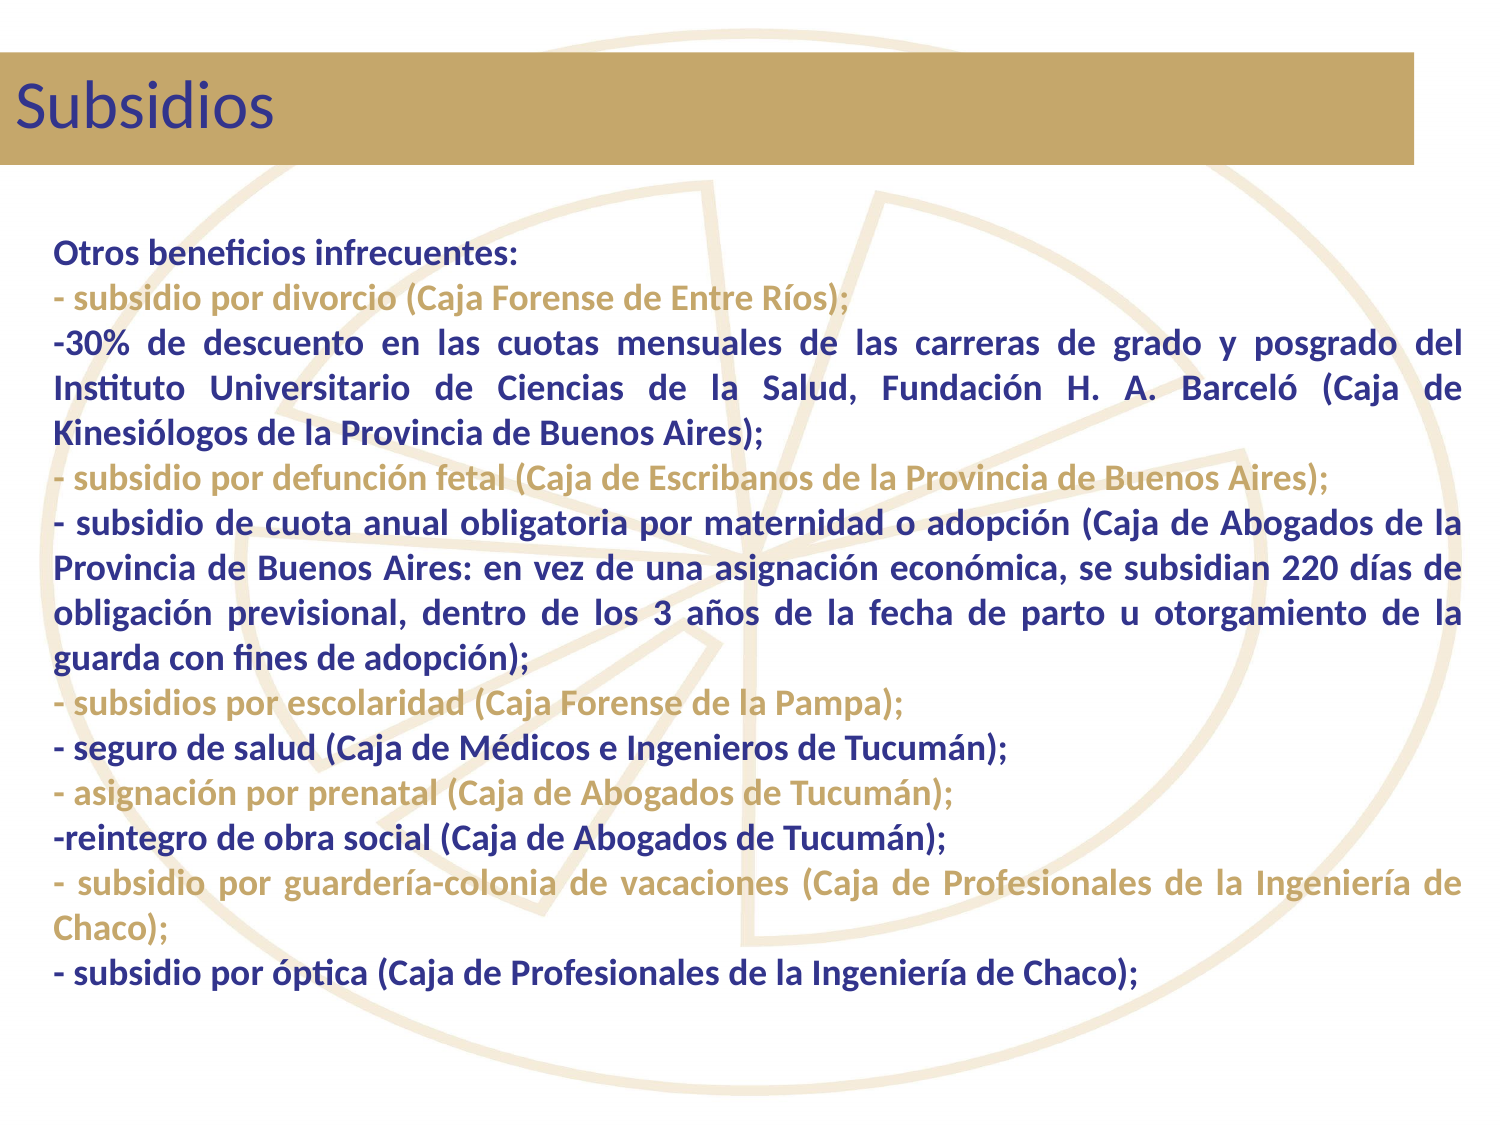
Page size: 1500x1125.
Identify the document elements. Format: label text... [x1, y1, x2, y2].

picture [0, 0, 1500, 1125]
text_box Otros beneficios infrecuentes: - subsidio por divorcio (Caja Forense de Entre Ríos); -30% de descuento en las cuotas mensuales de las carreras de grado y posgrado del Instituto Universitario de Ciencias de la Salud, Fundación H. A. Barceló (Caja de Kinesiólogos de la Provincia de Buenos Aires); - subsidio por defunción fetal (Caja de Escribanos de la Provincia de Buenos Aires); - subsidio de cuota anual obligatoria por maternidad o adopción (Caja de Abogados de la Provincia de Buenos Aires: en vez de una asignación económica, se subsidian 220 días de obligación previsional, dentro de los 3 años de la fecha de parto u otorgamiento de la guarda con fines de adopción); - subsidios por escolaridad (Caja Forense de la Pampa); - seguro de salud (Caja de Médicos e Ingenieros de Tucumán); - asignación por prenatal (Caja de Abogados de Tucumán); -reintegro de obra social (Caja de Abogados de Tucumán); - subsidio por guardería-colonia de vacaciones (Caja de Profesionales de la Ingeniería de Chaco); - subsidio por óptica (Caja de Profesionales de la Ingeniería de Chaco); [38, 189, 1480, 1066]
title Subsidios [0, 52, 1415, 165]
